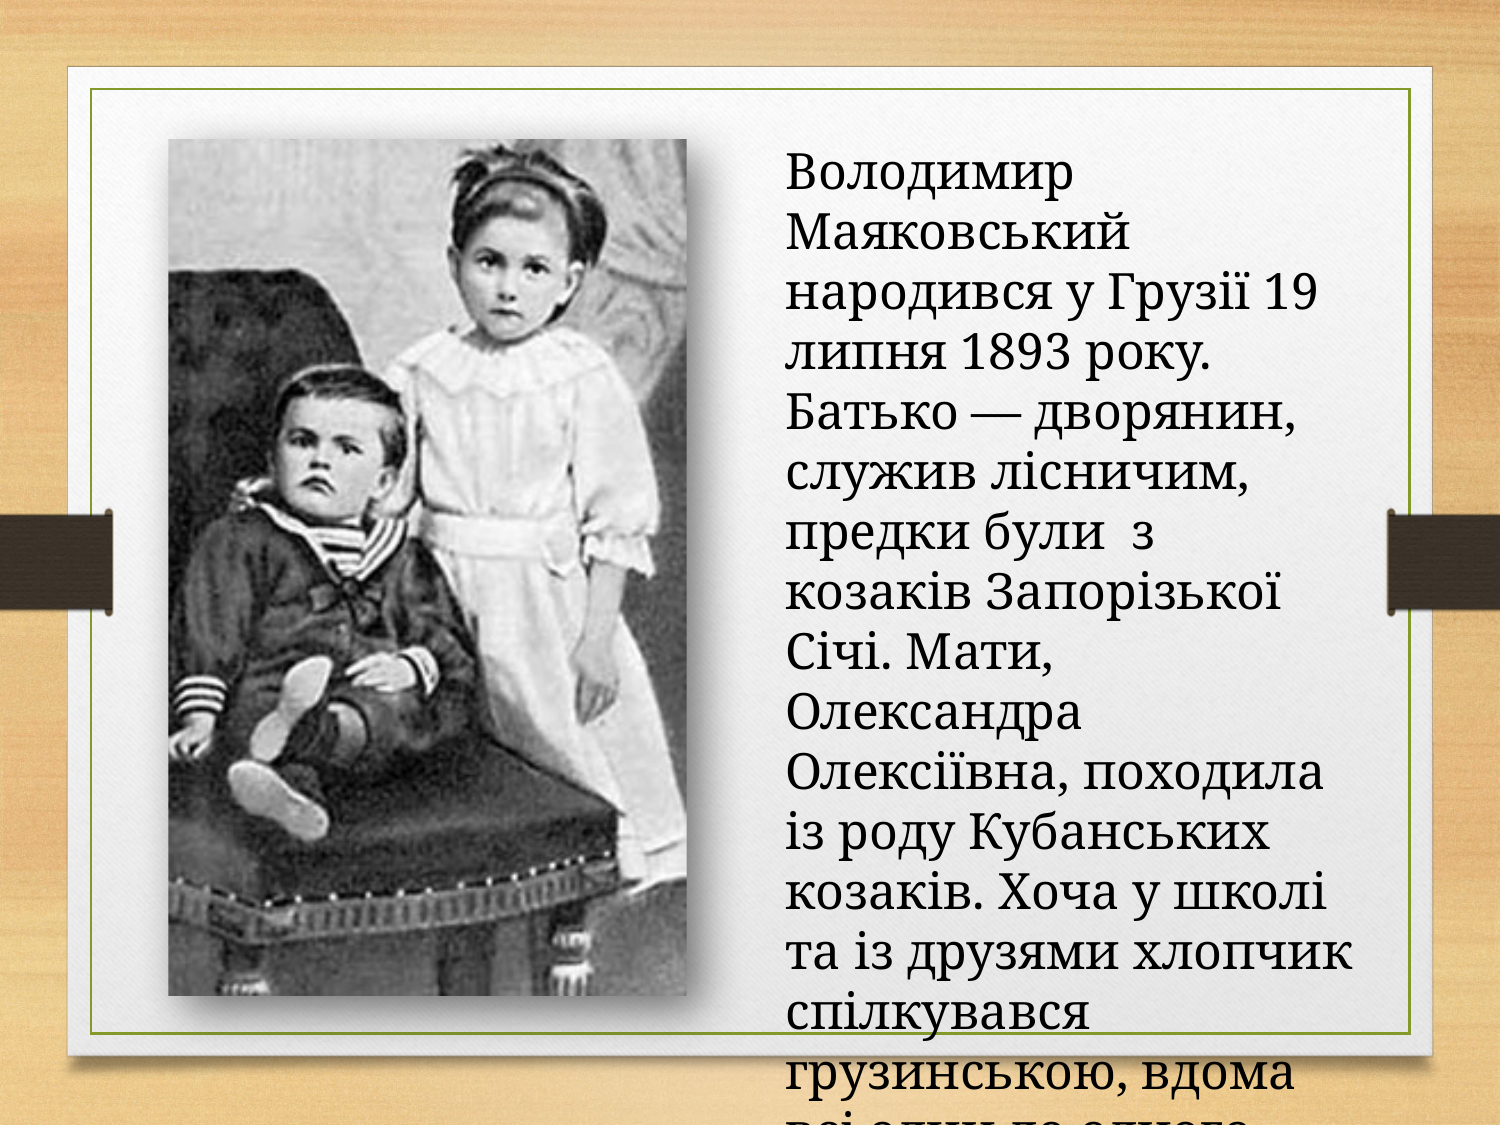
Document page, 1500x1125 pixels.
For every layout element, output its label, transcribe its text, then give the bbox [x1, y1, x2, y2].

picture [0, 0, 1500, 1125]
text_box Володимир Маяковський народився у Грузії 19 липня 1893 року. Батько — дворянин, служив лісничим, предки були з козаків Запорізької Січі. Мати, Олександра Олексіївна, походила із роду Кубанських козаків. Хоча у школі та із друзями хлопчик спілкувався грузинською, вдома всі один до одного звертались лише російською. [771, 131, 1370, 1125]
